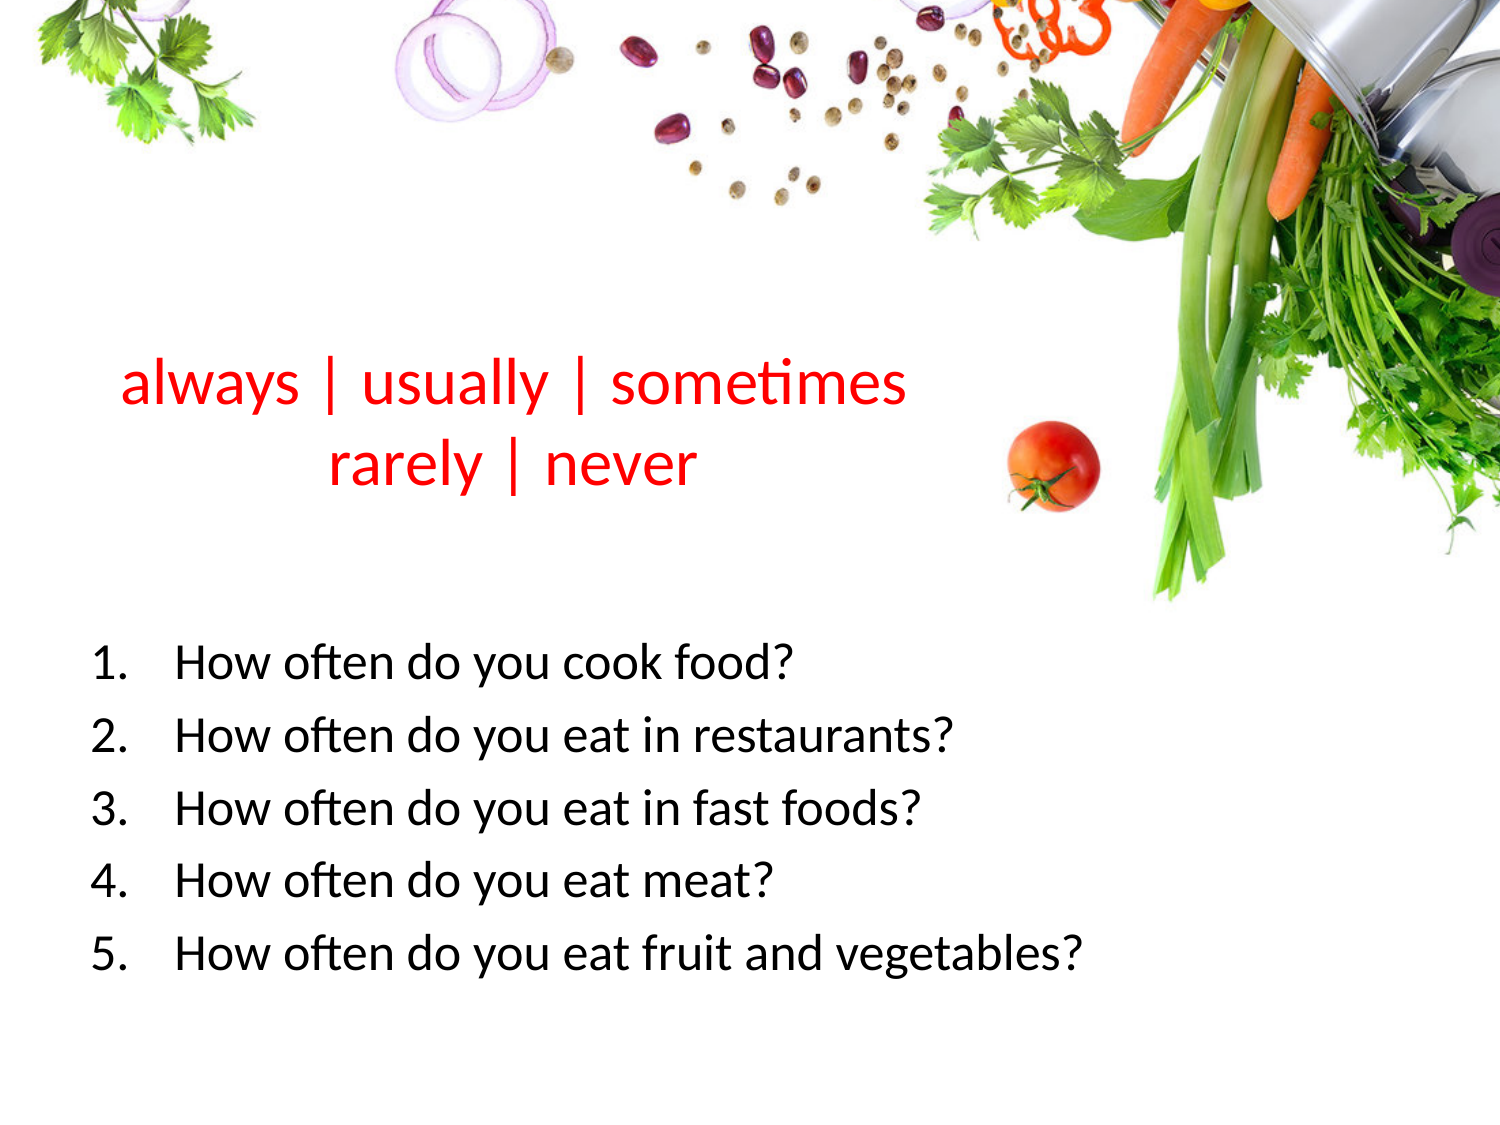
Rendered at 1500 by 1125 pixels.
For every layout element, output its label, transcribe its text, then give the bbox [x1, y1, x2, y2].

list How often do you cook food? How often do you eat in restaurants? How often do you eat in fast foods? How often do you eat meat? How often do you eat fruit and vegetables? [75, 741, 1425, 1005]
picture [0, 0, 1500, 732]
